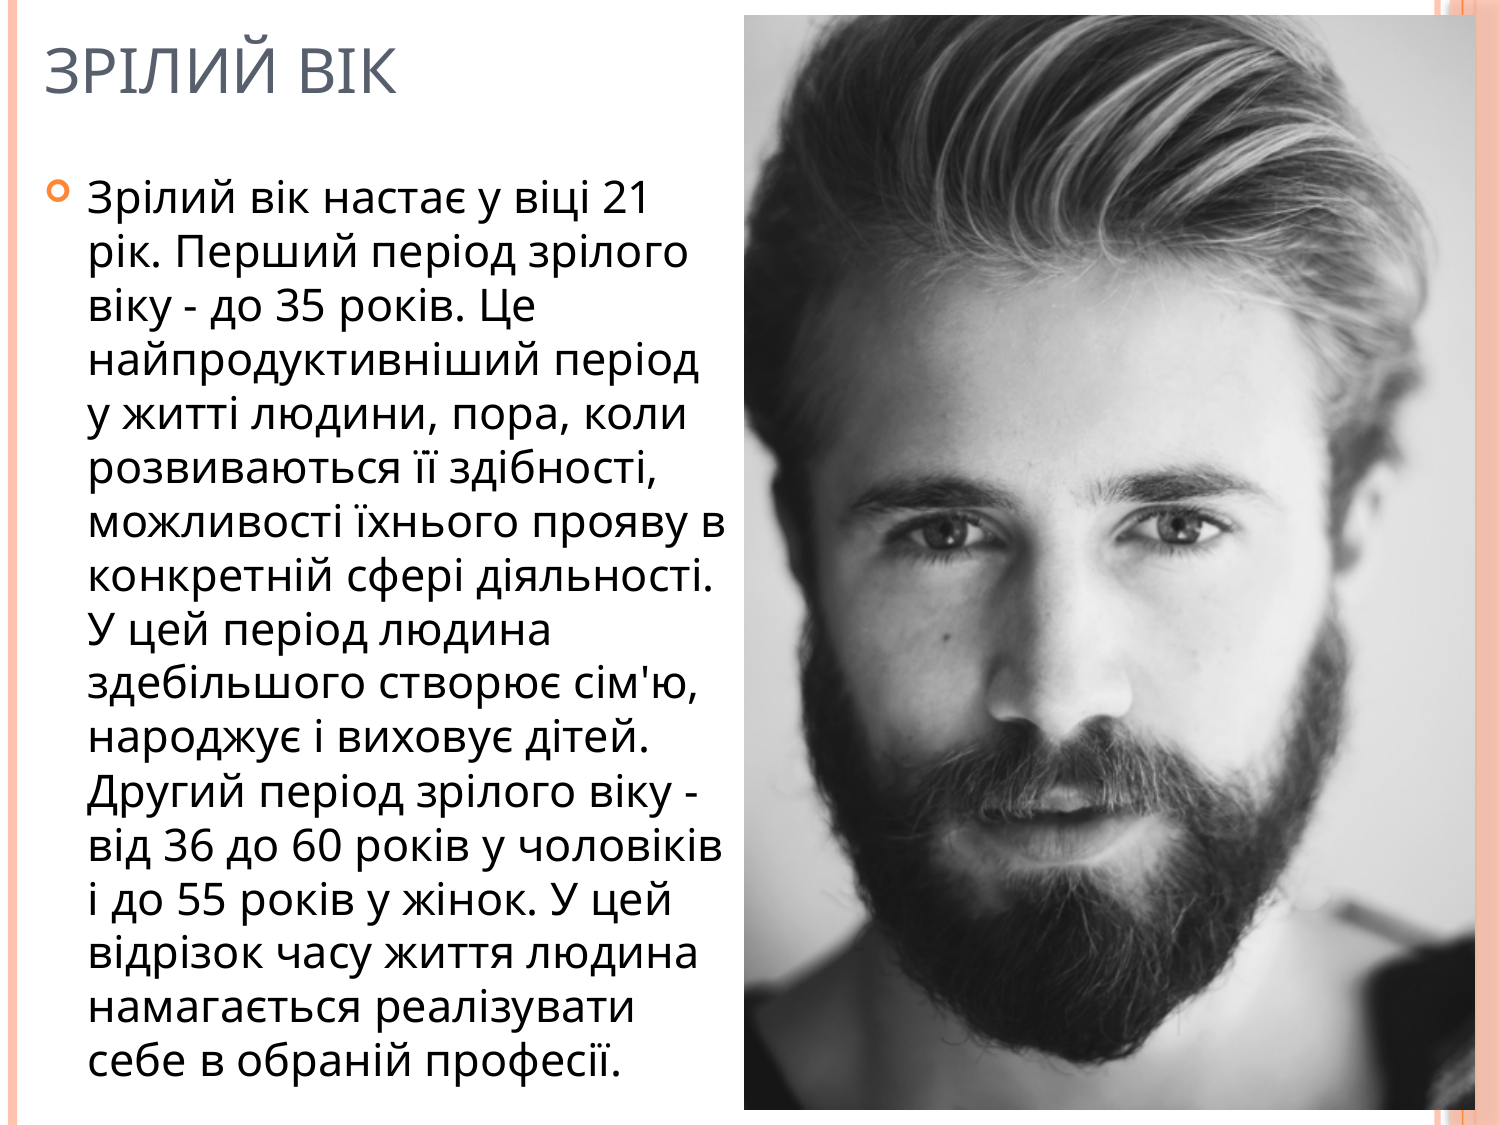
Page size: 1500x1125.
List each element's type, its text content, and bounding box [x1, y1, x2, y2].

list Зрілий вік настає у віці 21 рік. Перший період зрілого віку - до 35 років. Це найпродуктивніший період у житті людини, пора, коли розвиваються її здібності, можливості їхнього прояву в конкретній сфері діяльності. У цей період людина здебільшого створює сім'ю, народжує і виховує дітей. Другий період зрілого віку - від 36 до 60 років у чоловіків і до 55 років у жінок. У цей відрізок часу життя людина намагається реалізувати себе в обраній професії. [29, 160, 738, 1110]
title Зрілий вік [29, 19, 433, 114]
picture [744, 15, 1475, 1110]
